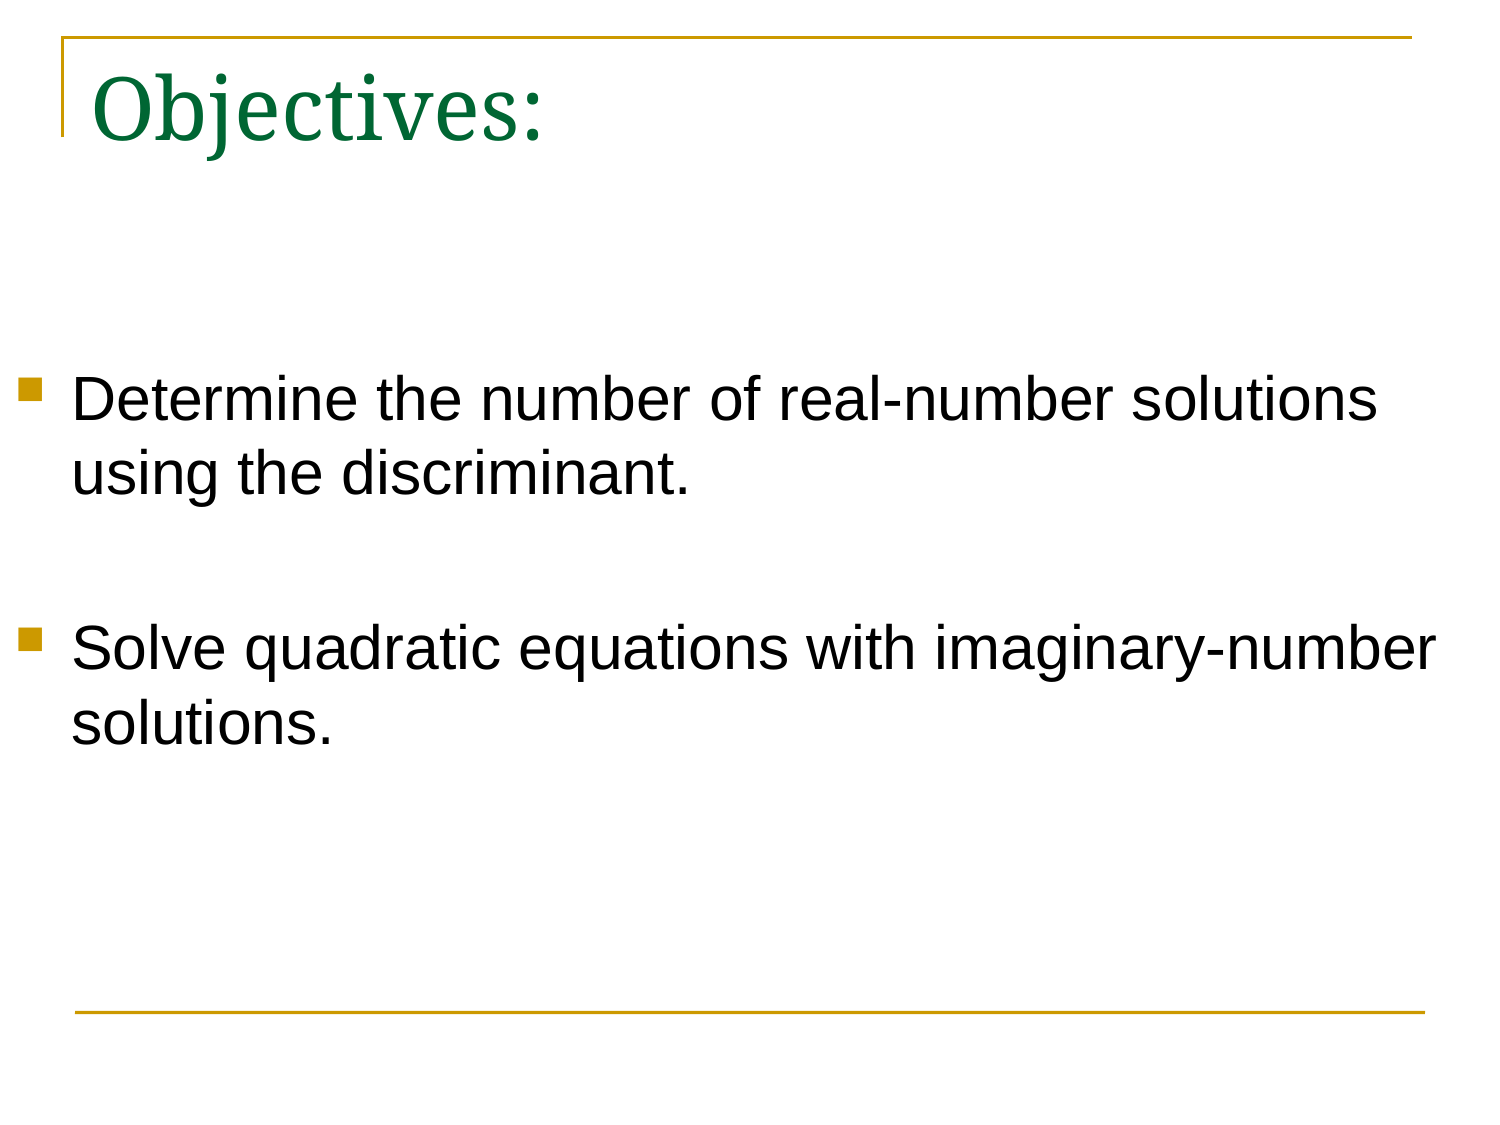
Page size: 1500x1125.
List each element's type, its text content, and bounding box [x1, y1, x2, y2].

title Objectives: [75, 45, 1425, 233]
list Determine the number of real-number solutions using the discriminant. Solve quadratic equations with imaginary-number solutions. [0, 262, 1500, 1006]
